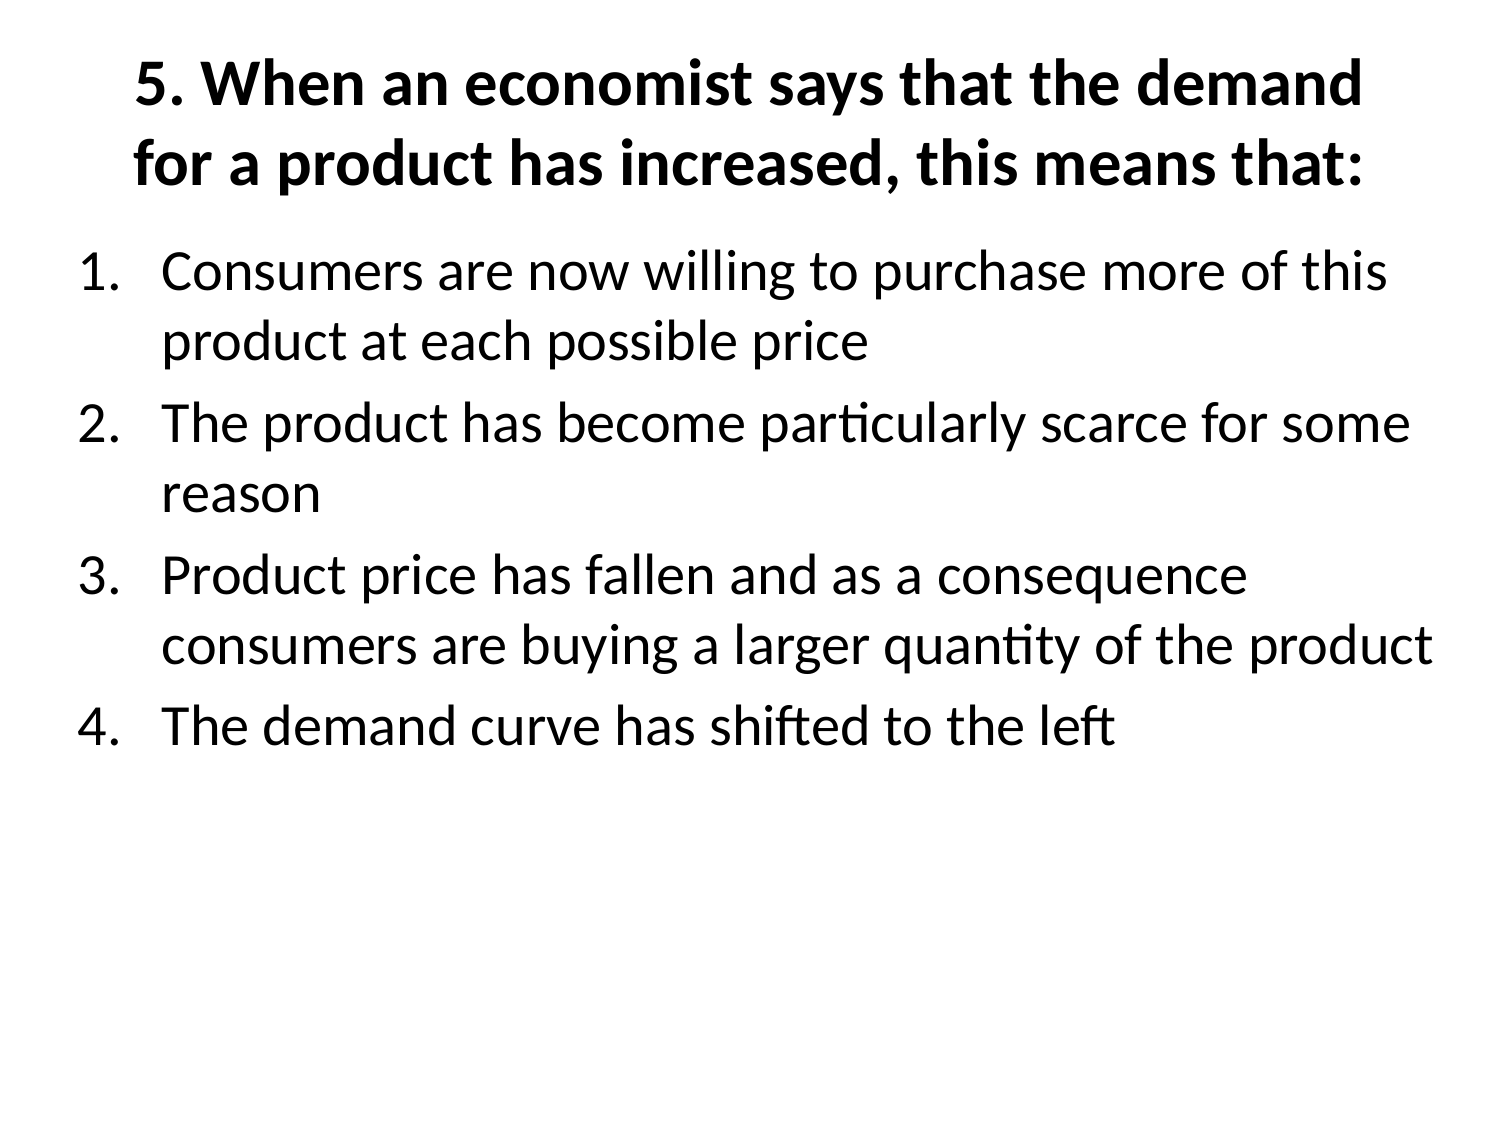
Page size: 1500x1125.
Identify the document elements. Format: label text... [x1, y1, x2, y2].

title 5. When an economist says that the demand for a product has increased, this means that: [75, 24, 1425, 213]
list Consumers are now willing to purchase more of this product at each possible price The product has become particularly scarce for some reason Product price has fallen and as a consequence consumers are buying a larger quantity of the product The demand curve has shifted to the left [62, 224, 1463, 788]
